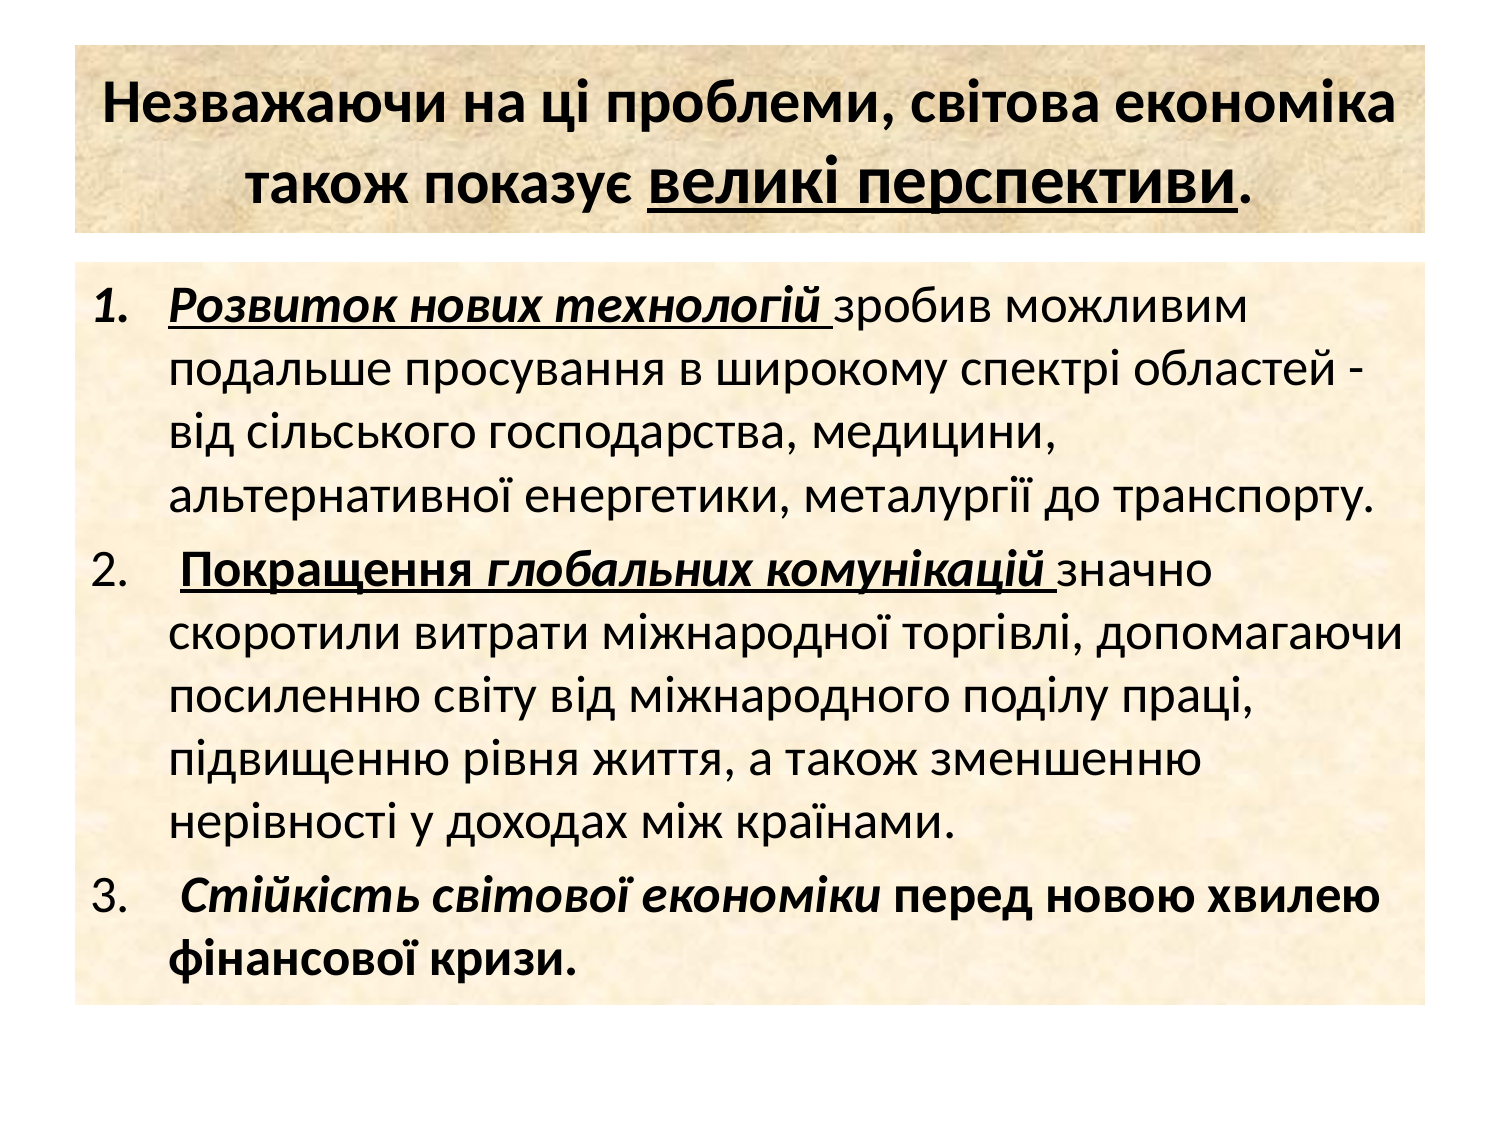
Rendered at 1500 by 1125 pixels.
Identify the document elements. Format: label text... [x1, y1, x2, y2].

list Розвиток нових технологій зробив можливим подальше просування в широкому спектрі областей - від сільського господарства, медицини, альтернативної енергетики, металургії до транспорту. Покращення глобальних комунікацій значно скоротили витрати міжнародної торгівлі, допомагаючи посиленню світу від міжнародного поділу праці, підвищенню рівня життя, а також зменшенню нерівності у доходах між країнами. Стійкість світової економіки перед новою хвилею фінансової кризи. [75, 262, 1425, 1005]
title Незважаючи на ці проблеми, світова економіка також показує великі перспективи. [75, 45, 1425, 233]
